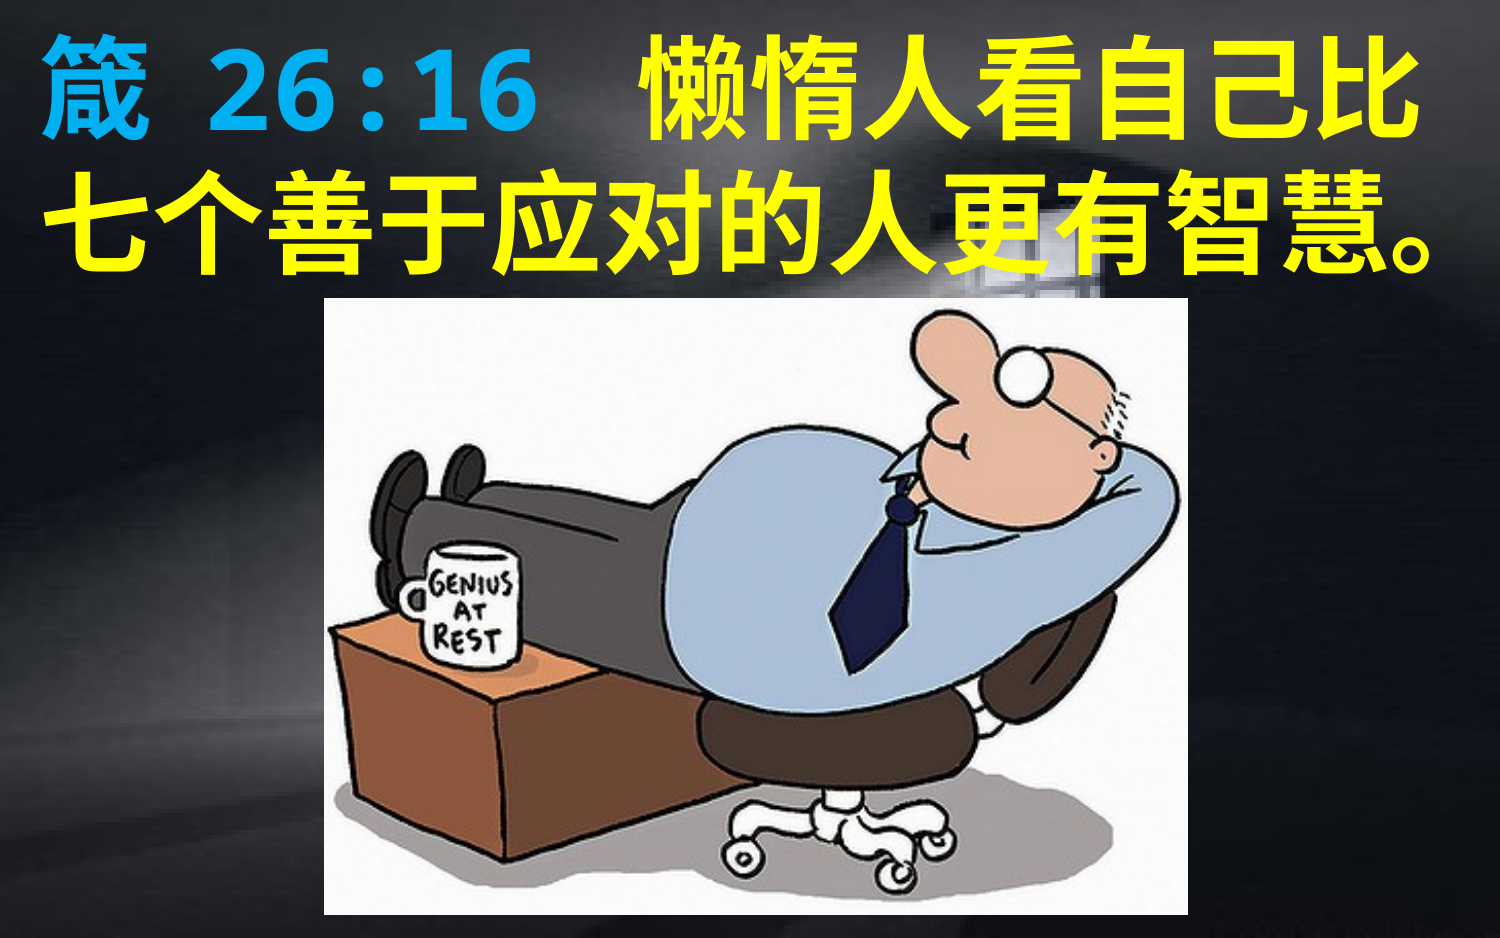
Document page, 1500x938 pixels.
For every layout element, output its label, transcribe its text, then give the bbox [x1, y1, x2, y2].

picture [0, 0, 1500, 938]
text_box 箴 26:16 懒惰人看自己比七个善于应对的人更有智慧。 [24, 10, 1488, 431]
